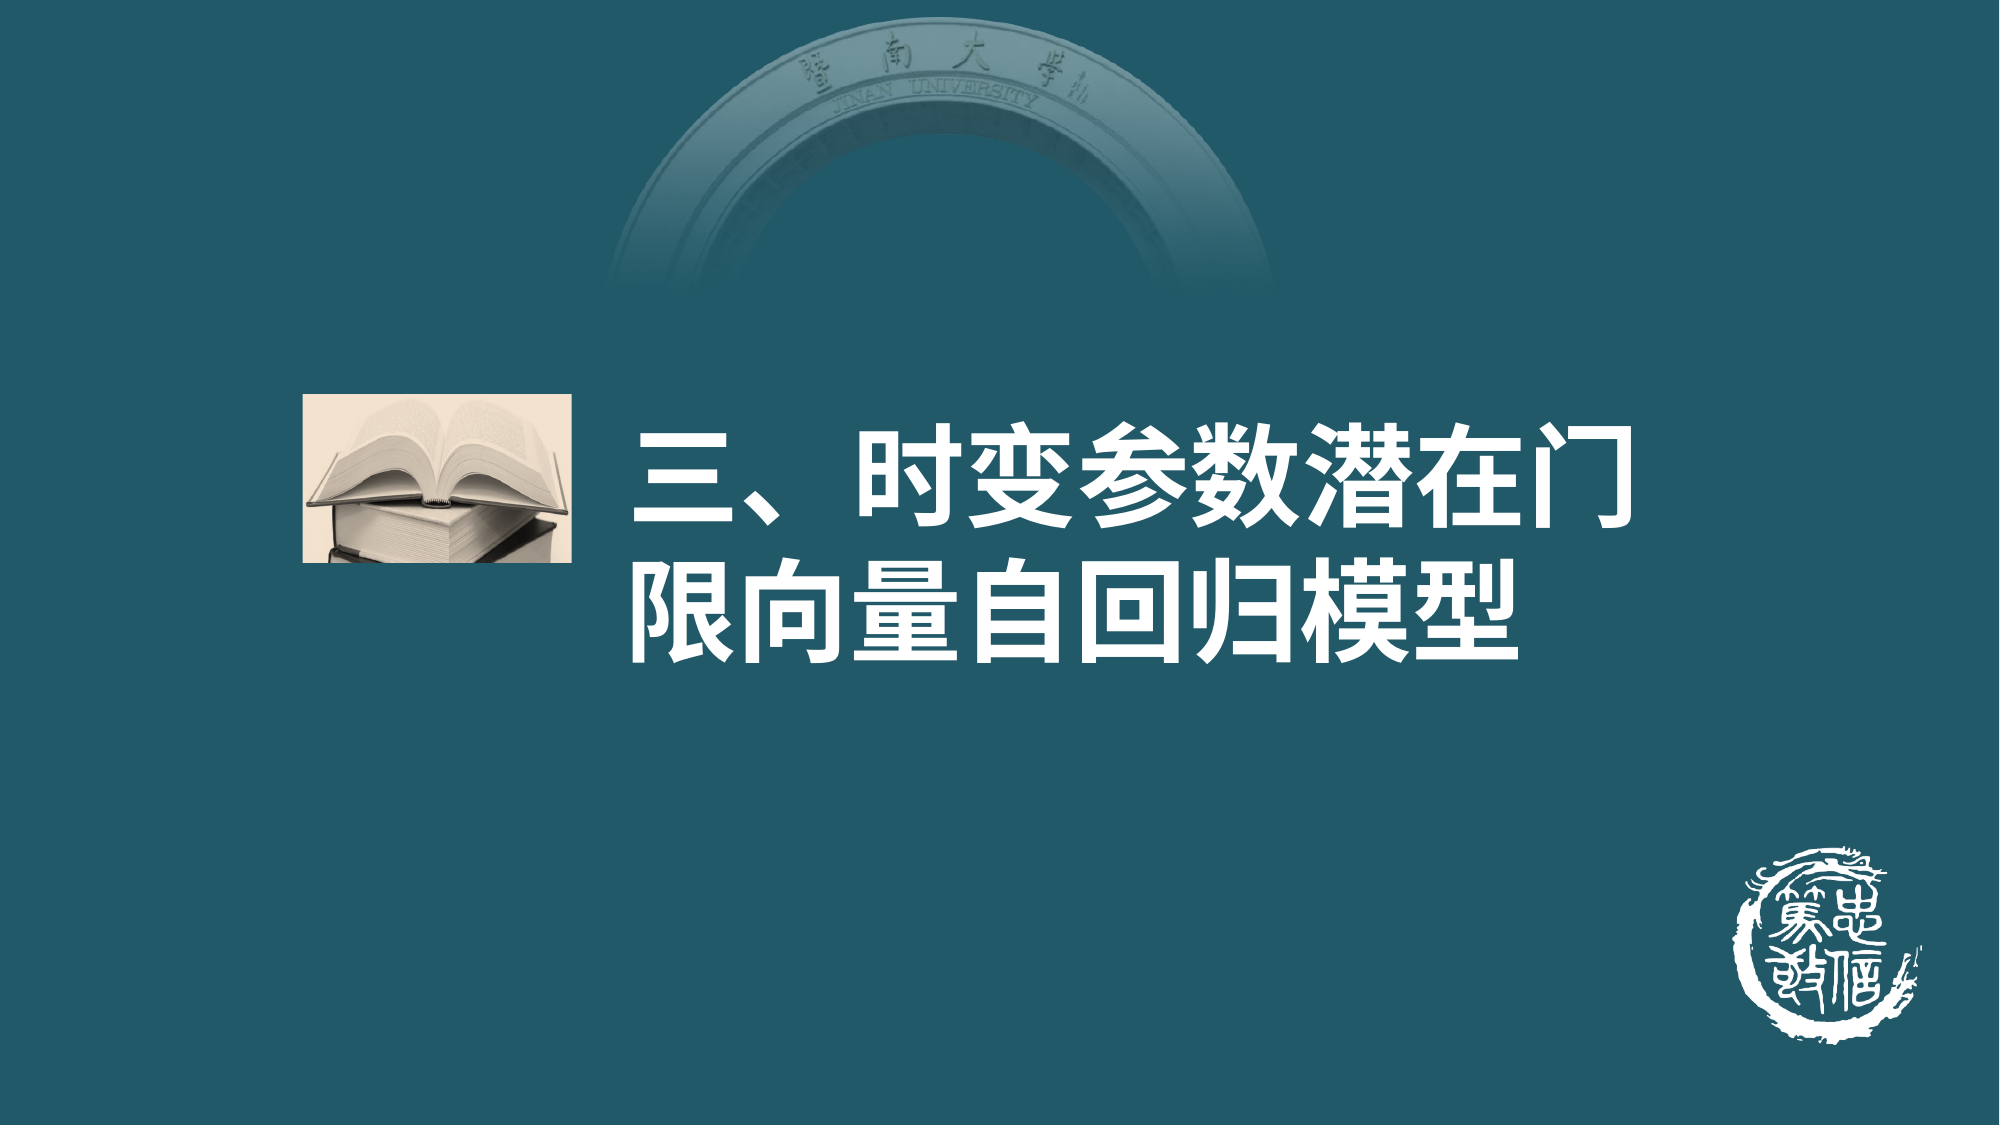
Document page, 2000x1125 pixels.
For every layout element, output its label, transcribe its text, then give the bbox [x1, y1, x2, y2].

text_box 三、时变参数潜在门限向量自回归模型 [467, 398, 1681, 684]
picture [512, 0, 1392, 301]
picture [1732, 846, 1922, 1045]
